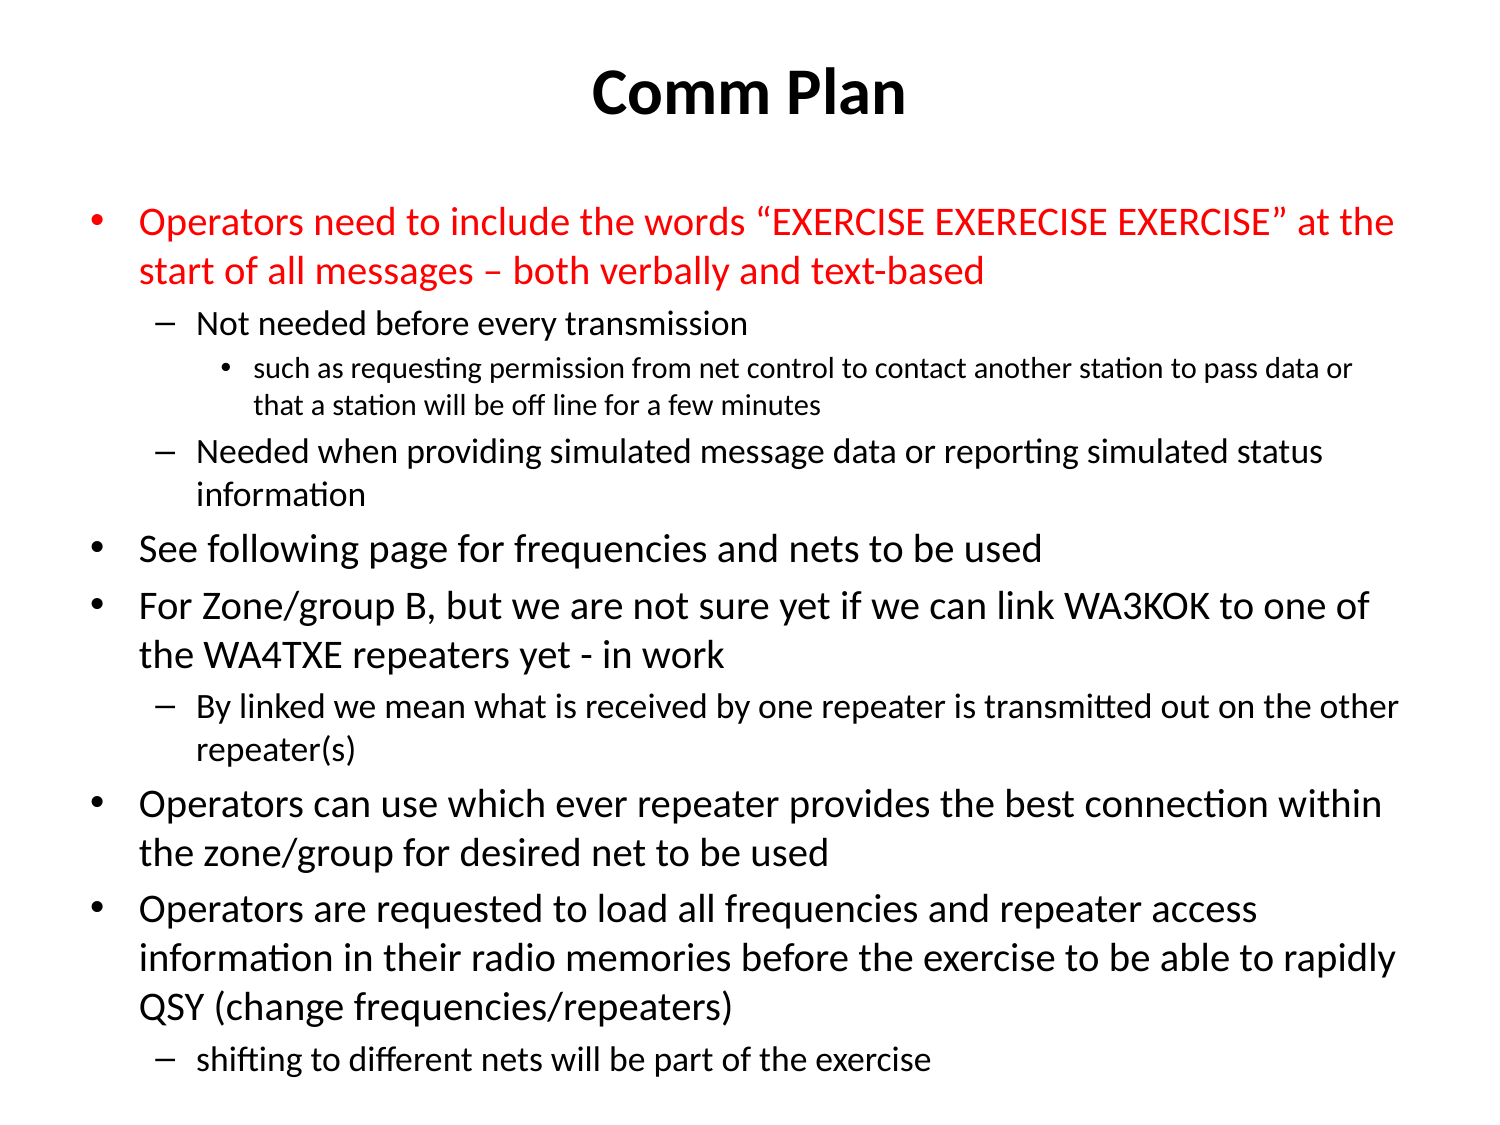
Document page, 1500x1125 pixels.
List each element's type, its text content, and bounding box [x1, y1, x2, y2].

list Operators need to include the words “EXERCISE EXERECISE EXERCISE” at the start of all messages – both verbally and text-based Not needed before every transmission such as requesting permission from net control to contact another station to pass data or that a station will be off line for a few minutes Needed when providing simulated message data or reporting simulated status information See following page for frequencies and nets to be used For Zone/group B, but we are not sure yet if we can link WA3KOK to one of the WA4TXE repeaters yet - in work By linked we mean what is received by one repeater is transmitted out on the other repeater(s) Operators can use which ever repeater provides the best connection within the zone/group for desired net to be used Operators are requested to load all frequencies and repeater access information in their radio memories before the exercise to be able to rapidly QSY (change frequencies/repeaters) shifting to different nets will be part of the exercise [75, 187, 1425, 1088]
title Comm Plan [75, 62, 1425, 113]
